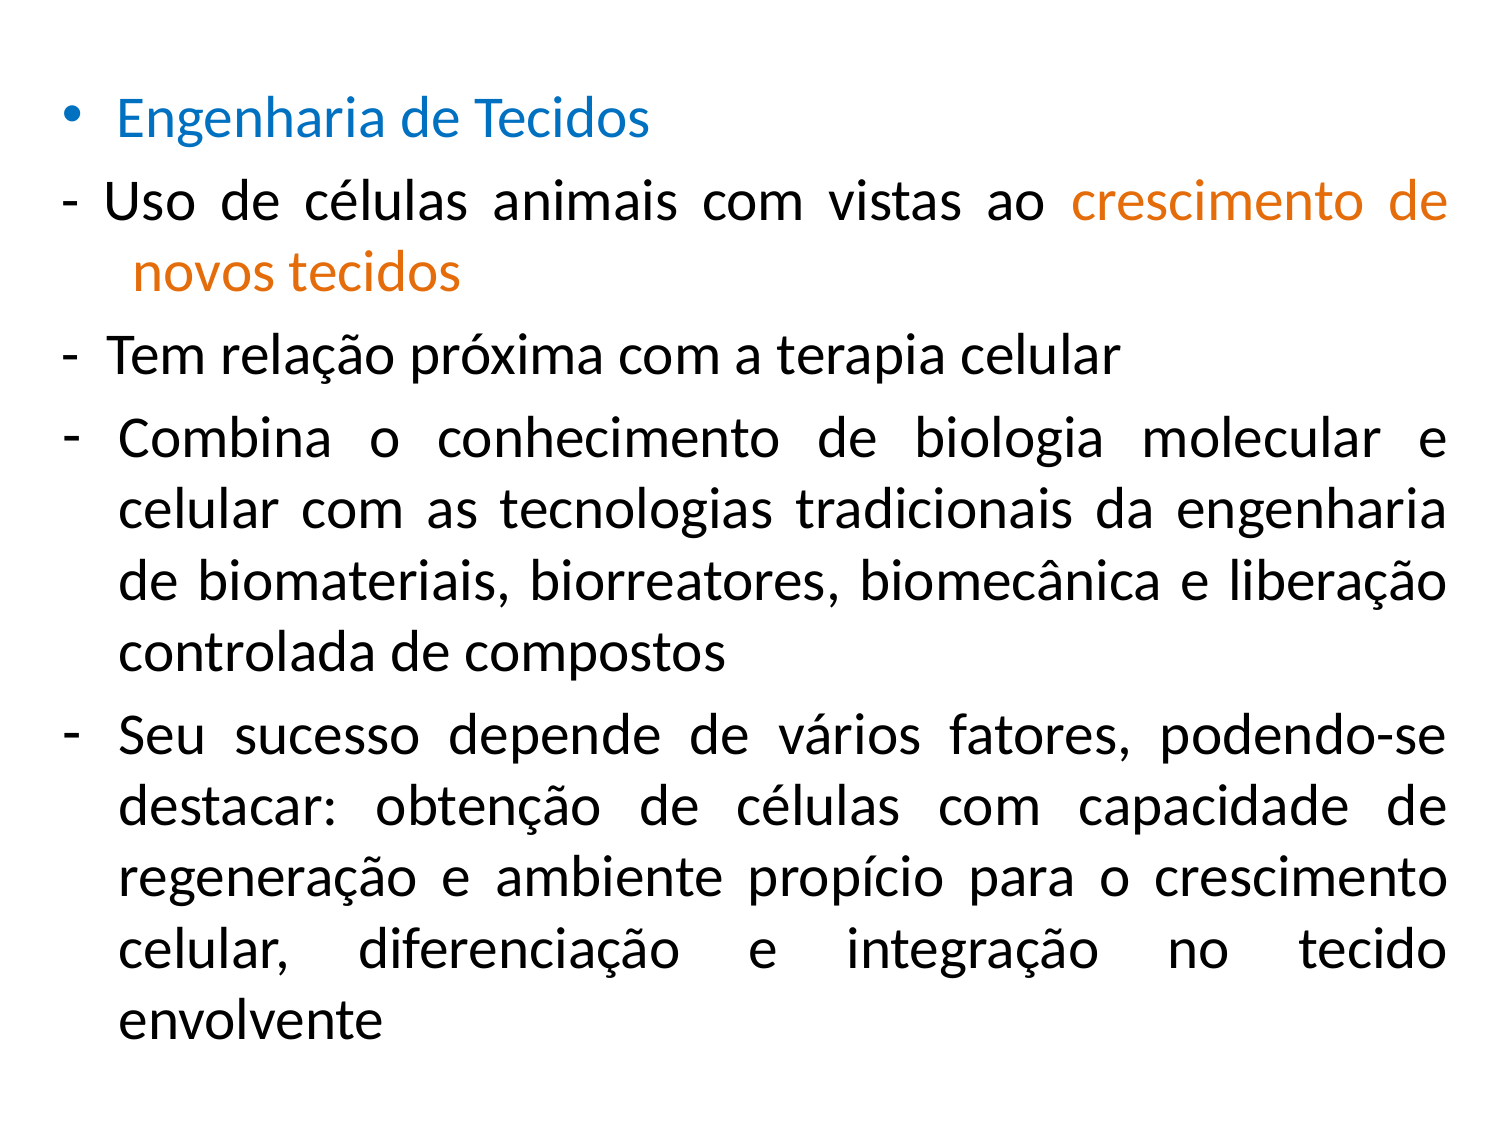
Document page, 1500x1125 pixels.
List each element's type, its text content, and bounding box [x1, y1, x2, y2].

list Engenharia de Tecidos - Uso de células animais com vistas ao crescimento de novos tecidos - Tem relação próxima com a terapia celular Combina o conhecimento de biologia molecular e celular com as tecnologias tradicionais da engenharia de biomateriais, biorreatores, biomecânica e liberação controlada de compostos Seu sucesso depende de vários fatores, podendo-se destacar: obtenção de células com capacidade de regeneração e ambiente propício para o crescimento celular, diferenciação e integração no tecido envolvente [46, 70, 1465, 1067]
